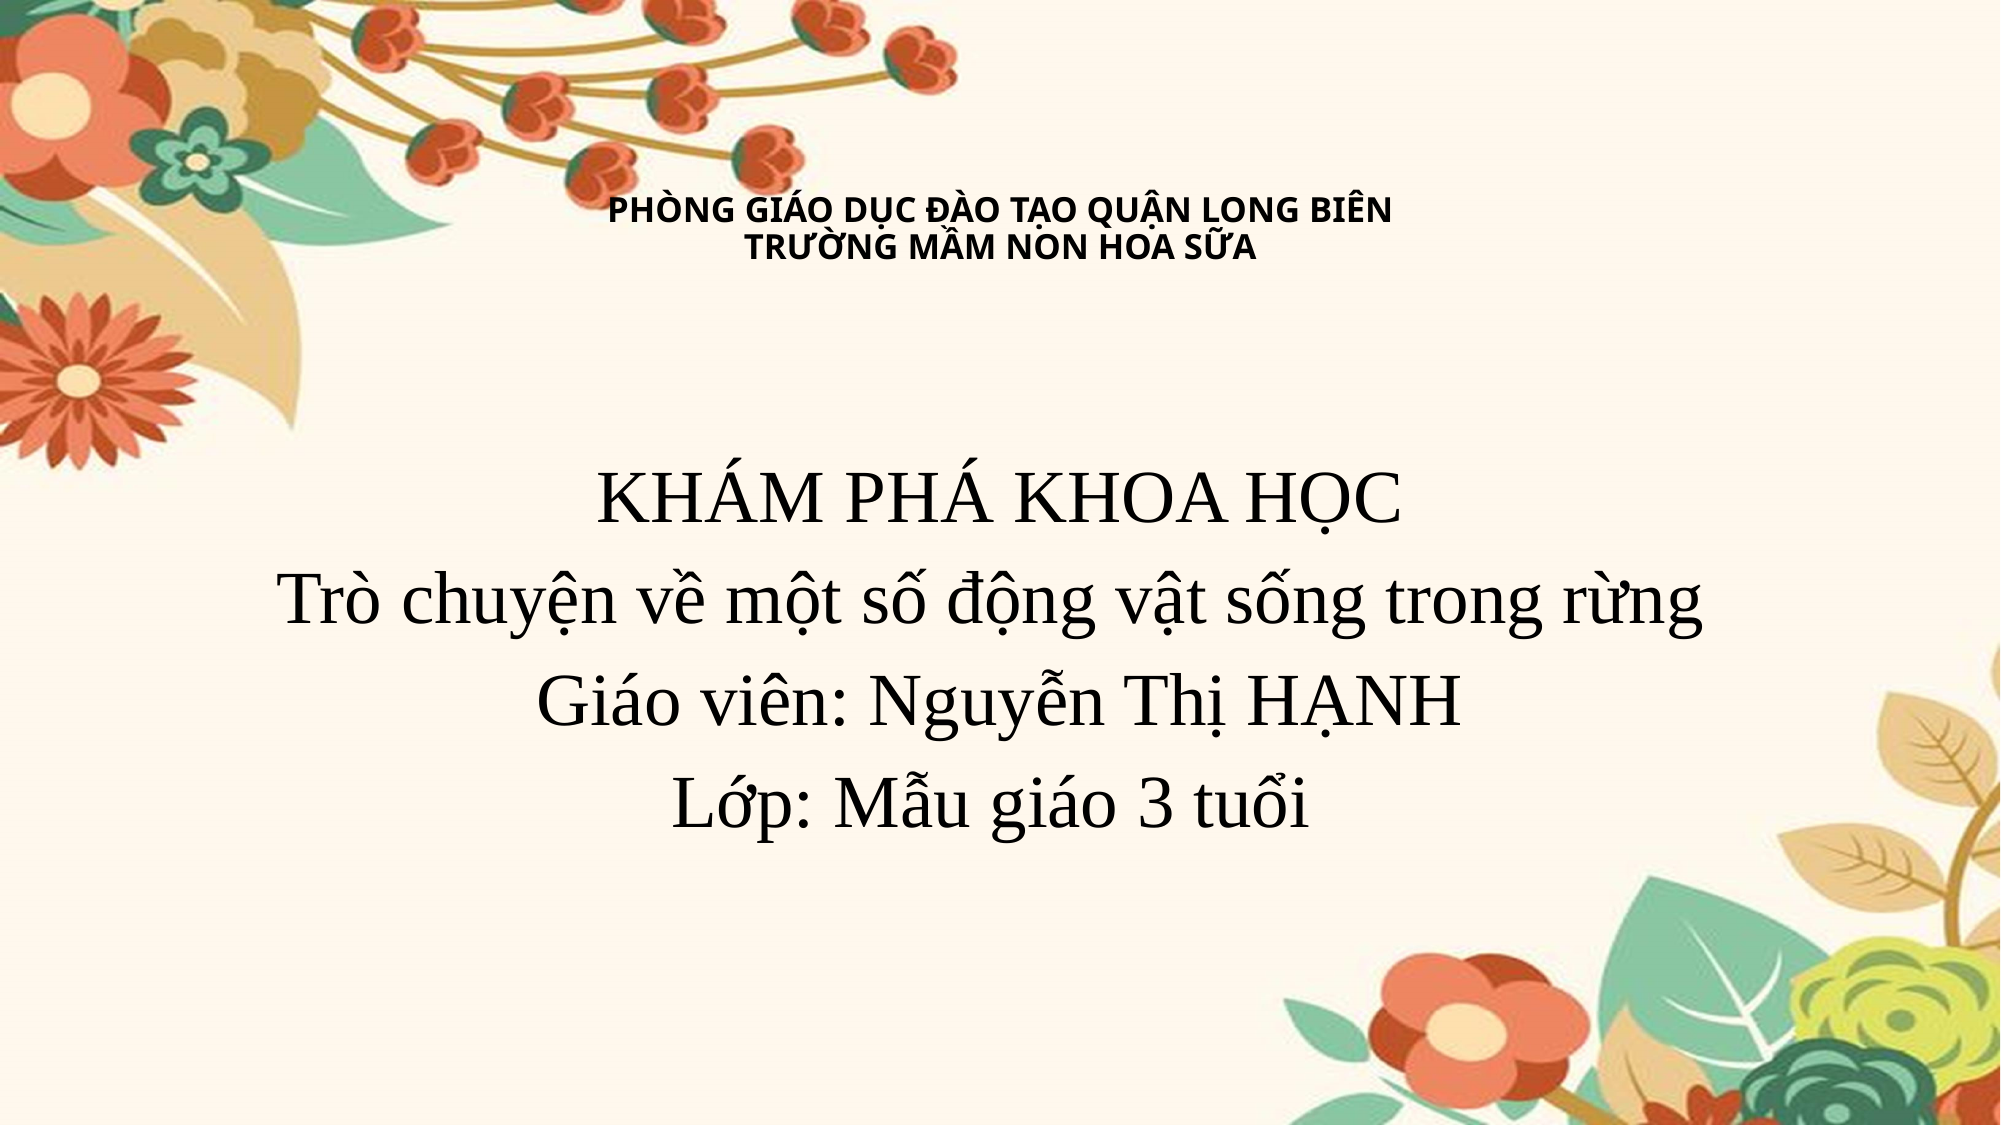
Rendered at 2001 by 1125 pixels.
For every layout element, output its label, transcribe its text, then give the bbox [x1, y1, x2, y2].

title PHÒNG GIÁO DỤC ĐÀO TẠO QUẬN LONG BIÊN TRƯỜNG MẦM NON HOA SỮA [249, 184, 1750, 275]
picture [0, 0, 2001, 1125]
subtitle KHÁM PHÁ KHOA HỌC Trò chuyện về một số động vật sống trong rừng Giáo viên: Nguyễn Thị HẠNH Lớp: Mẫu giáo 3 tuổi [249, 450, 1750, 863]
